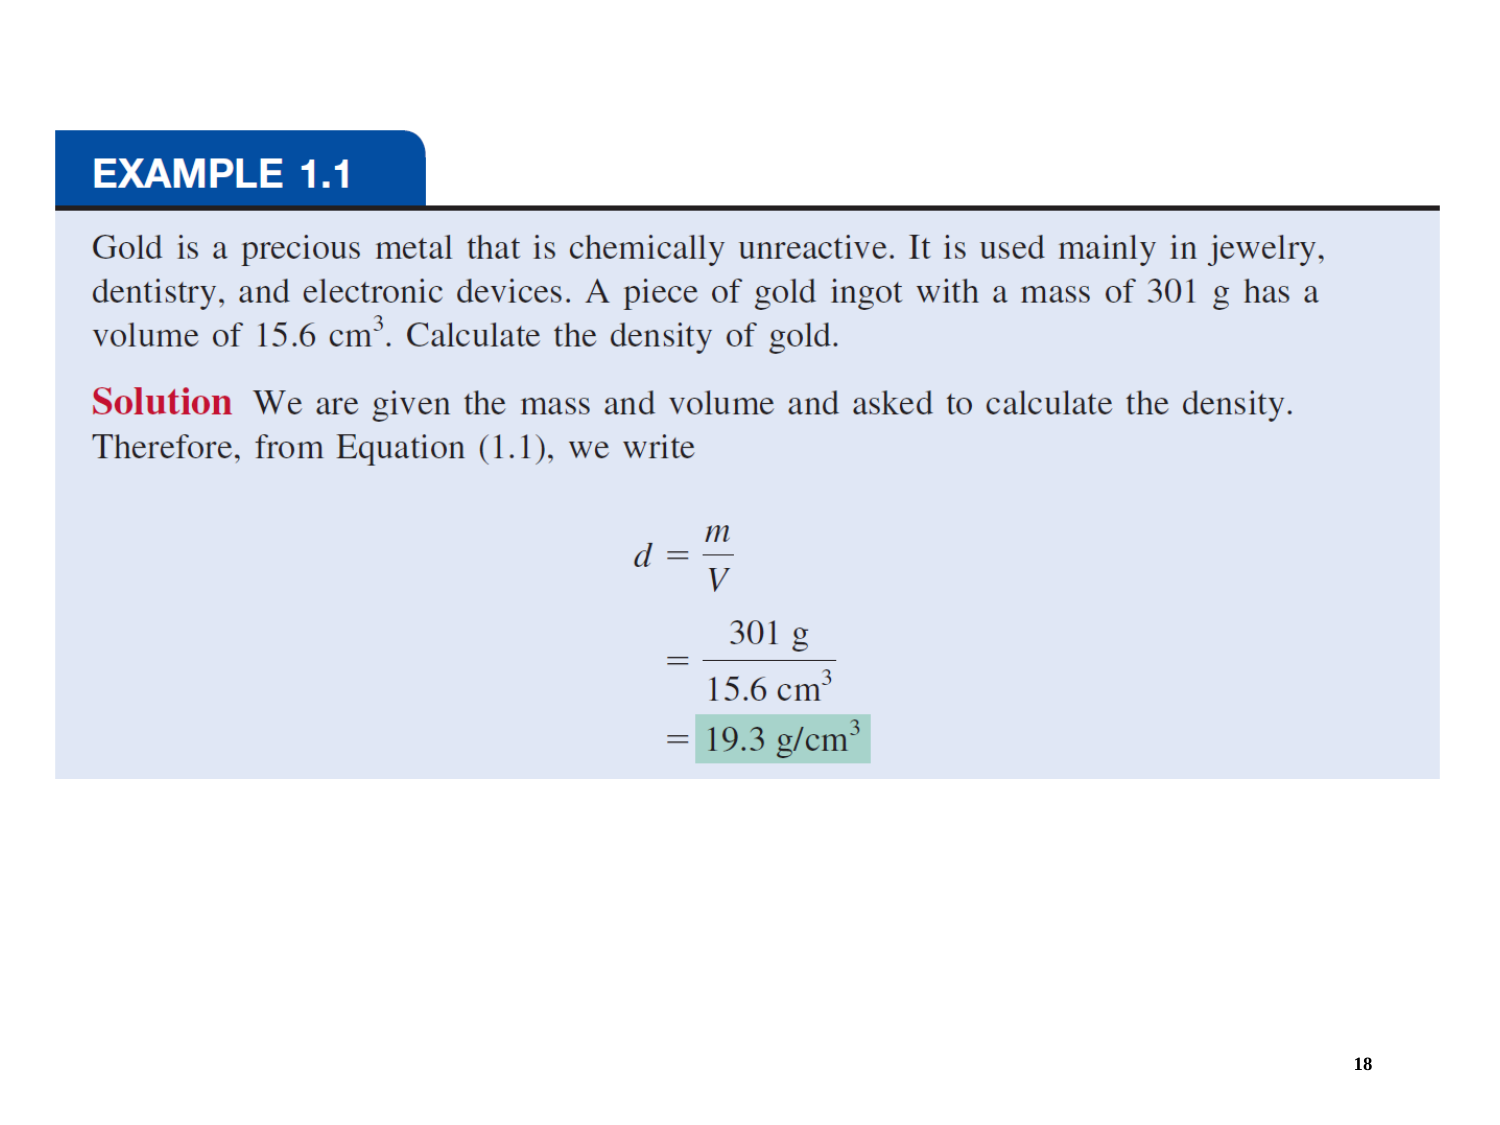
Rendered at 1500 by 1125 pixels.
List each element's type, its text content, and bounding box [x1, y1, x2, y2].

slide_number 18 [1074, 1024, 1388, 1101]
picture [49, 124, 1444, 779]
